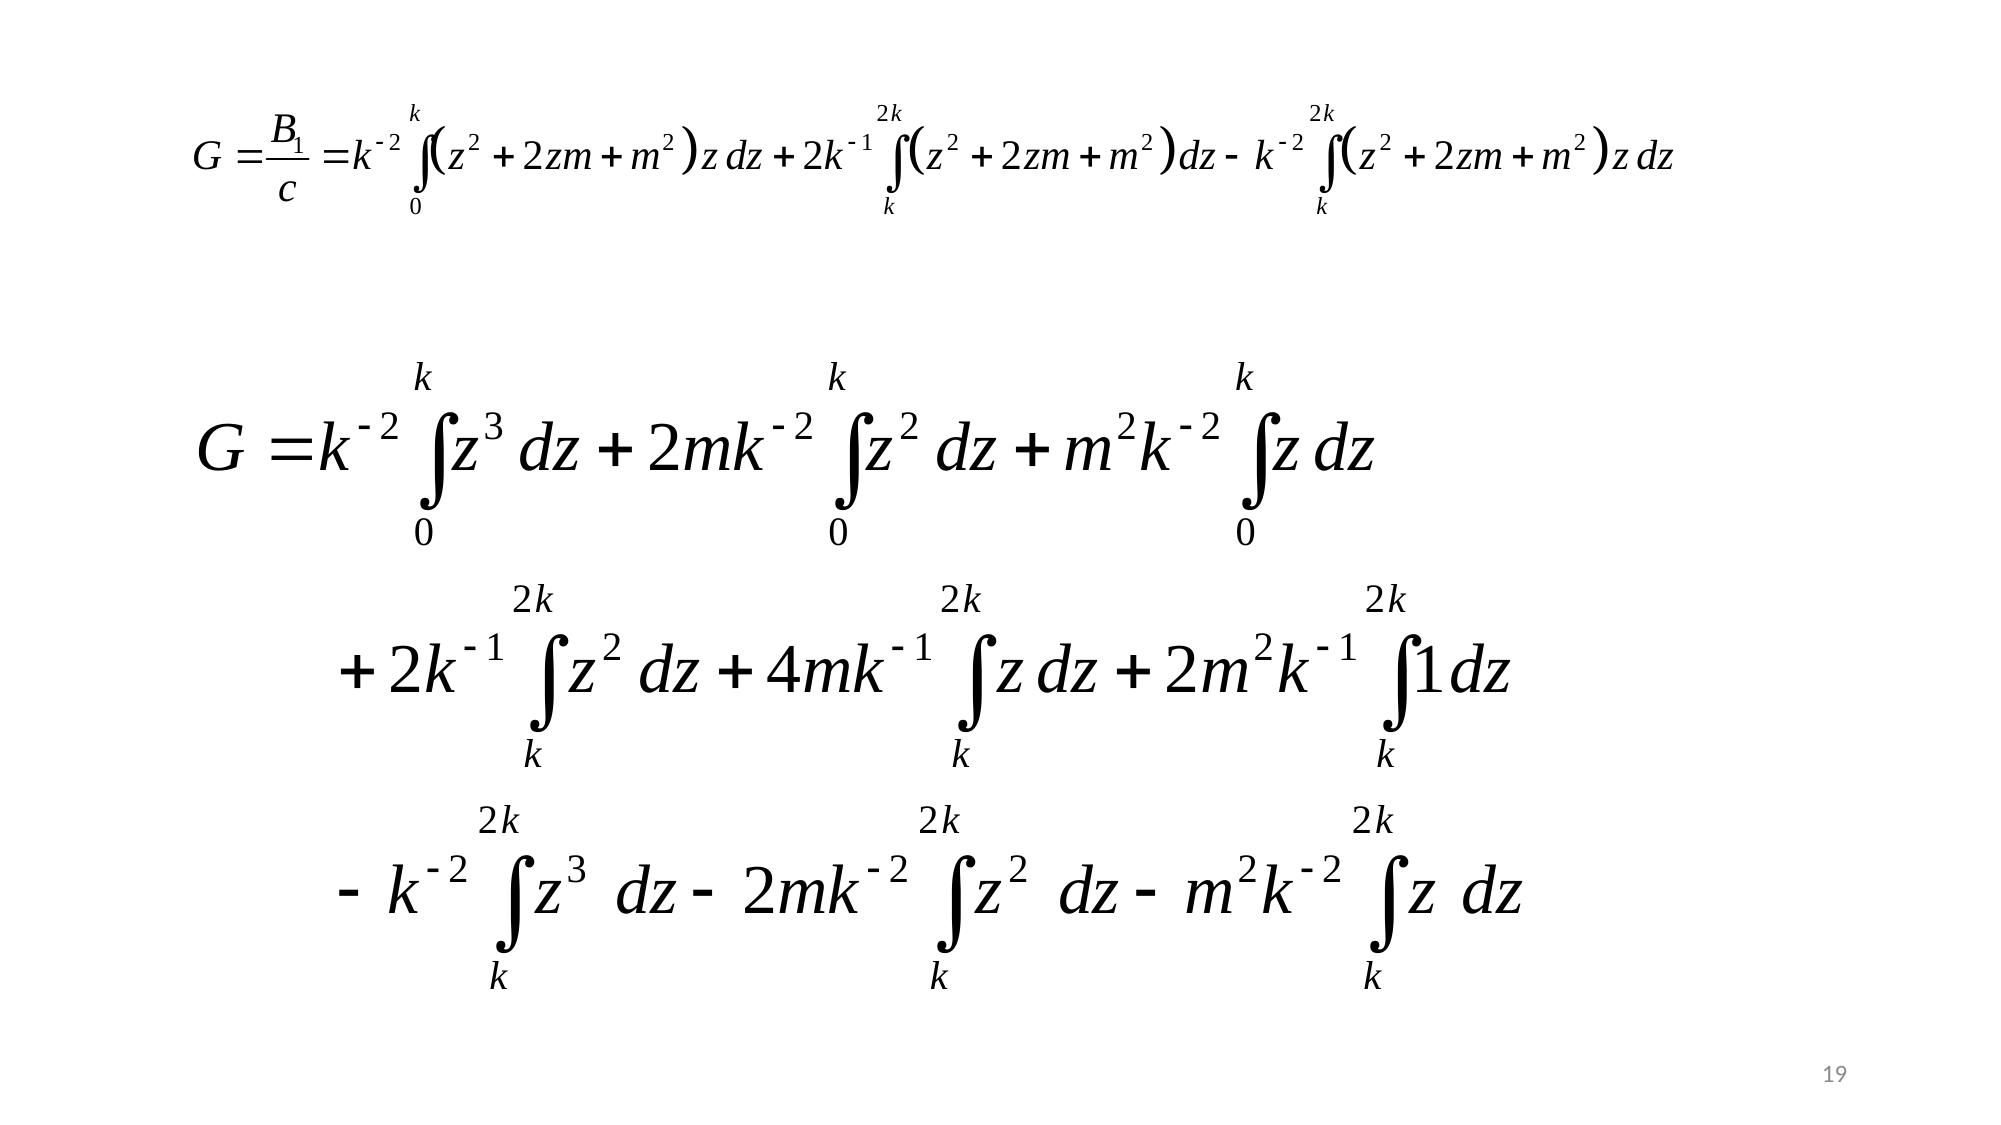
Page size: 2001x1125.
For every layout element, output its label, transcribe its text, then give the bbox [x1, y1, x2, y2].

slide_number 19 [1412, 1042, 1863, 1103]
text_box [186, 95, 1684, 226]
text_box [186, 342, 1539, 1007]
